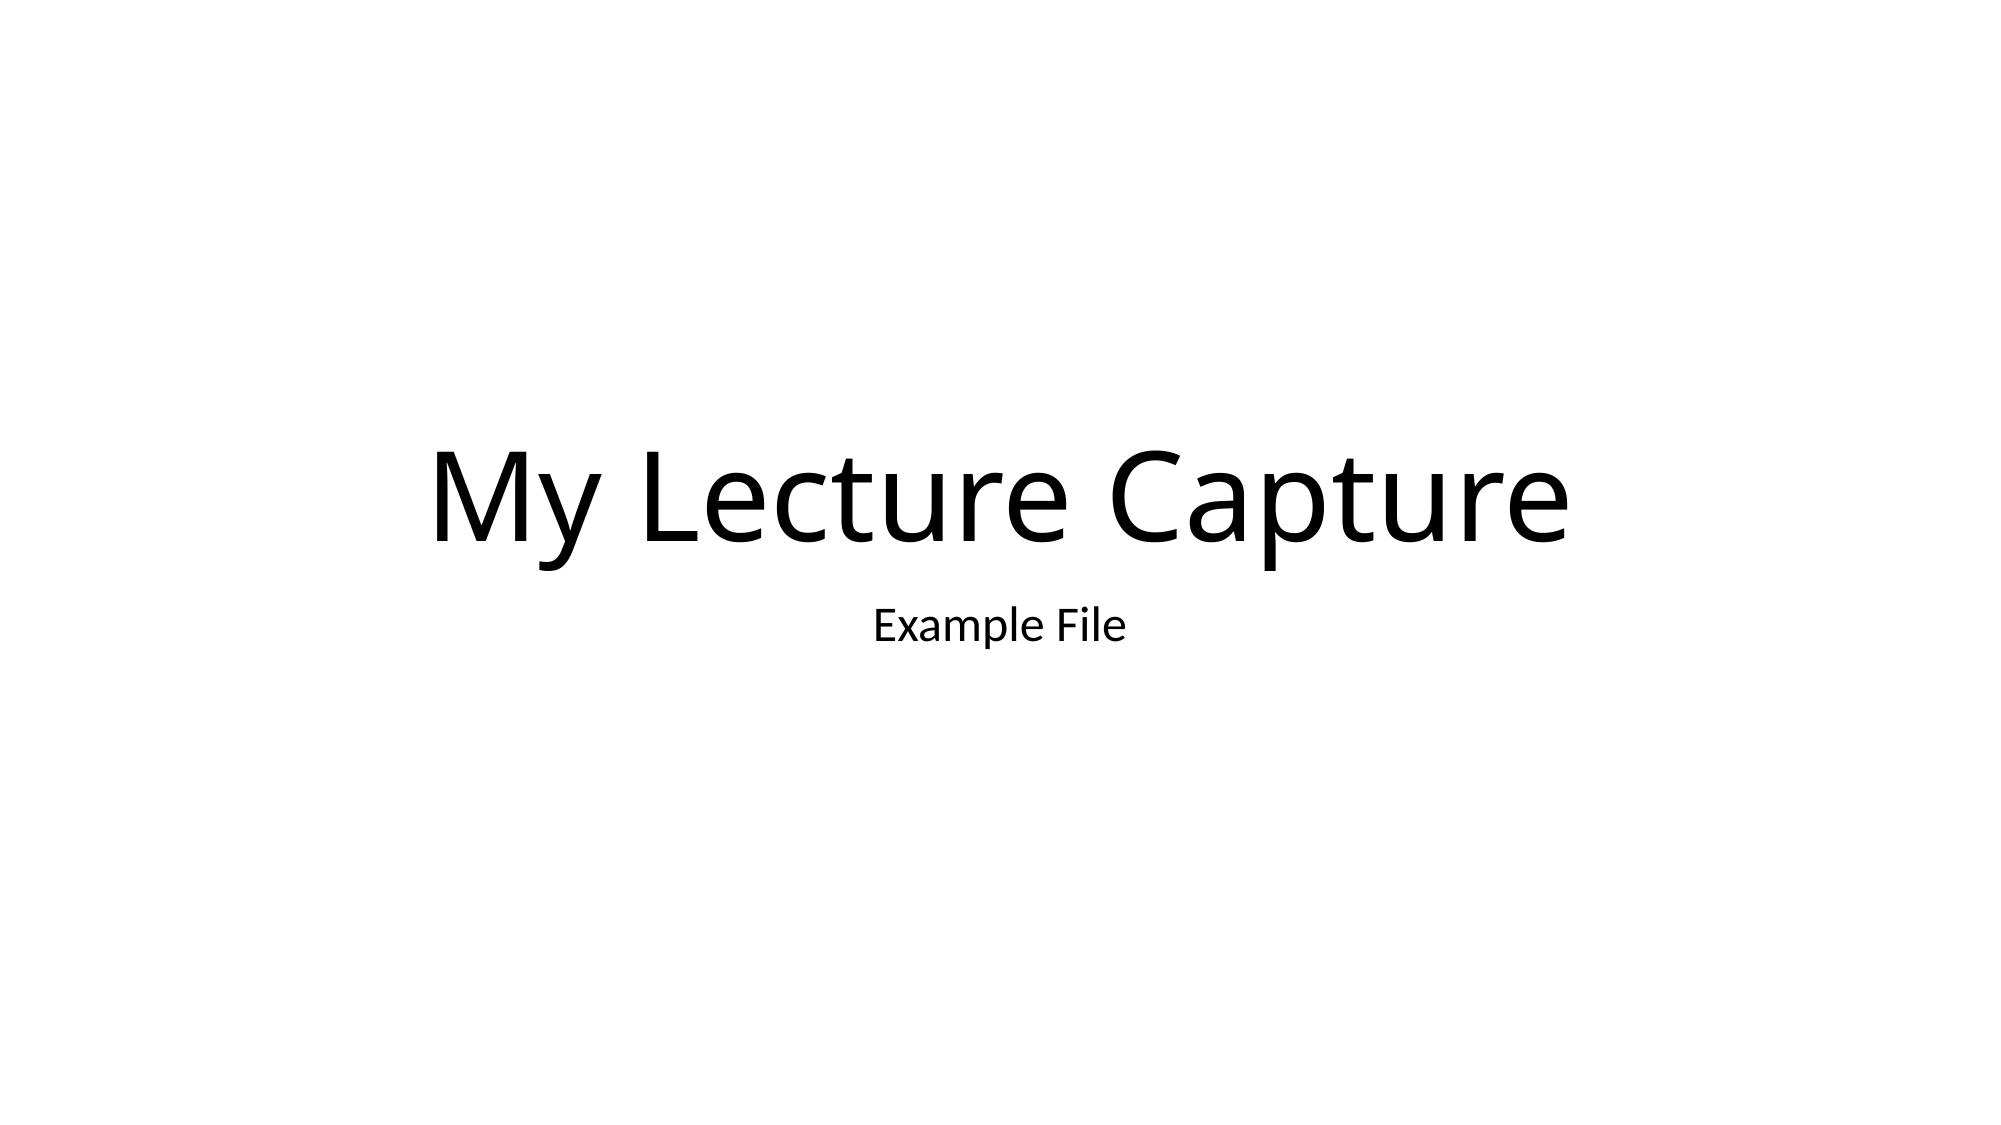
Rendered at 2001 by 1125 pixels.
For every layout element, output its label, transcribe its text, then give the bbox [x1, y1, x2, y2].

title My Lecture Capture [249, 184, 1750, 576]
subtitle Example File [249, 590, 1750, 863]
